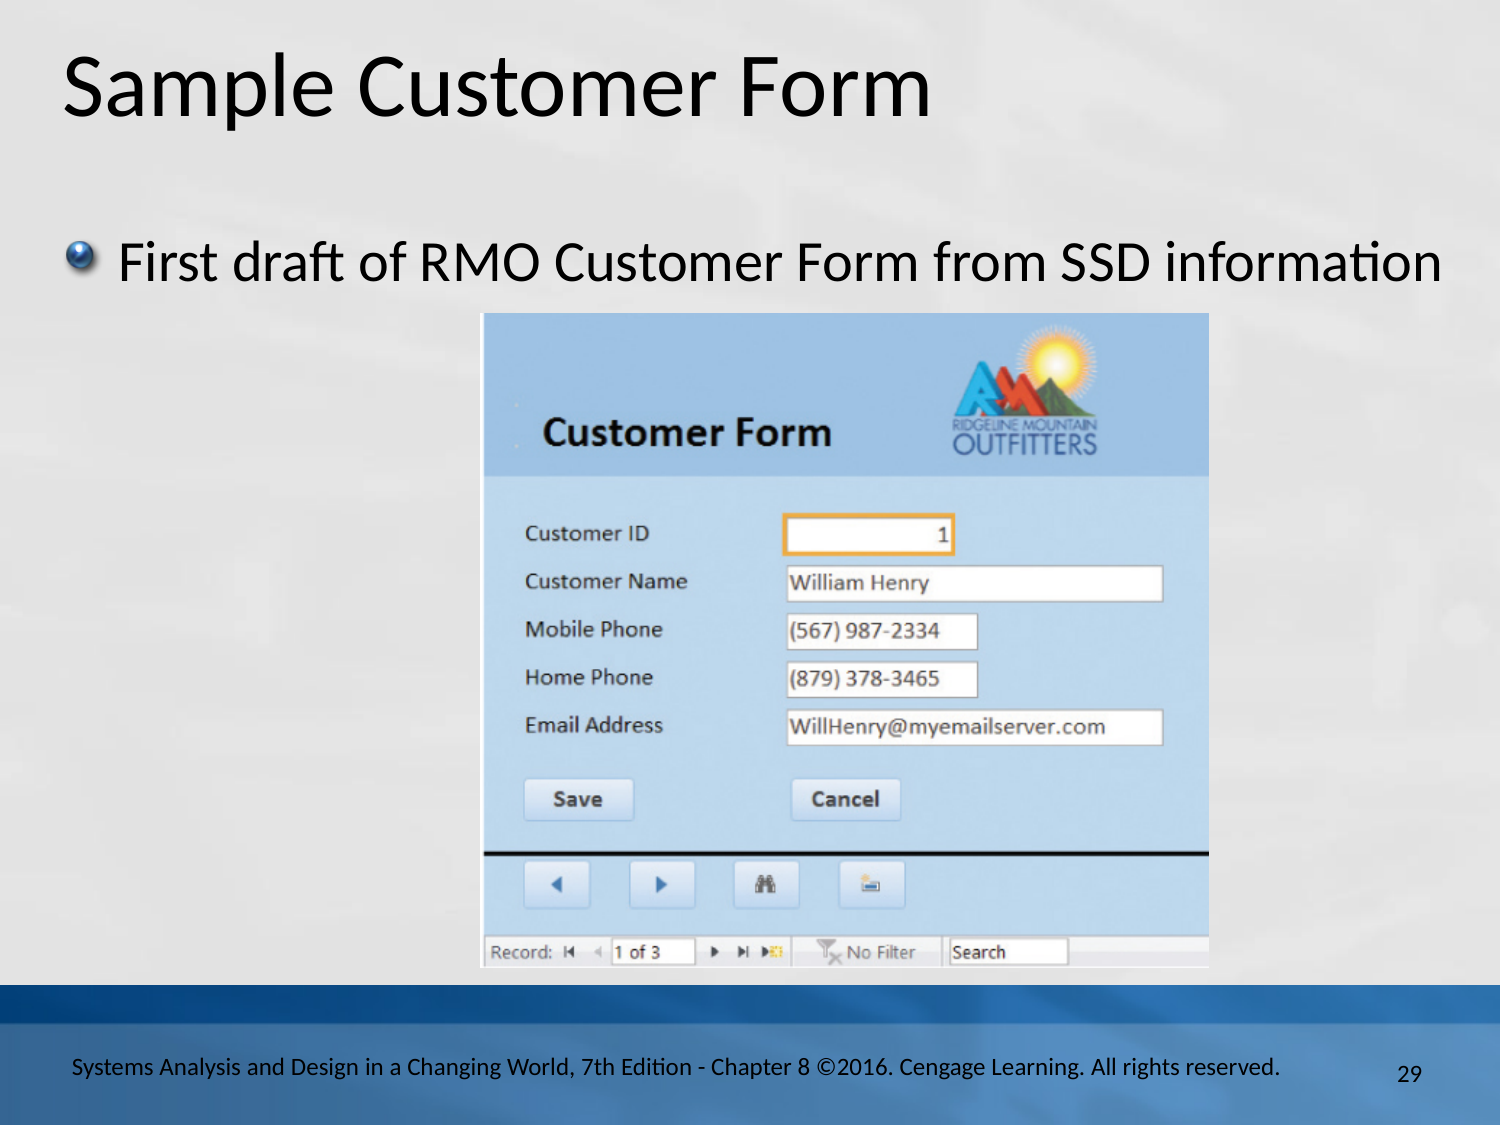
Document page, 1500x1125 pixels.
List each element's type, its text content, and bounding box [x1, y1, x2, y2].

slide_number 29 [1328, 1042, 1438, 1103]
title Sample Customer Form [62, 37, 1438, 138]
list First draft of R M O Customer Form from S S D information [62, 231, 1463, 288]
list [480, 312, 1209, 968]
picture [0, 0, 1500, 1125]
